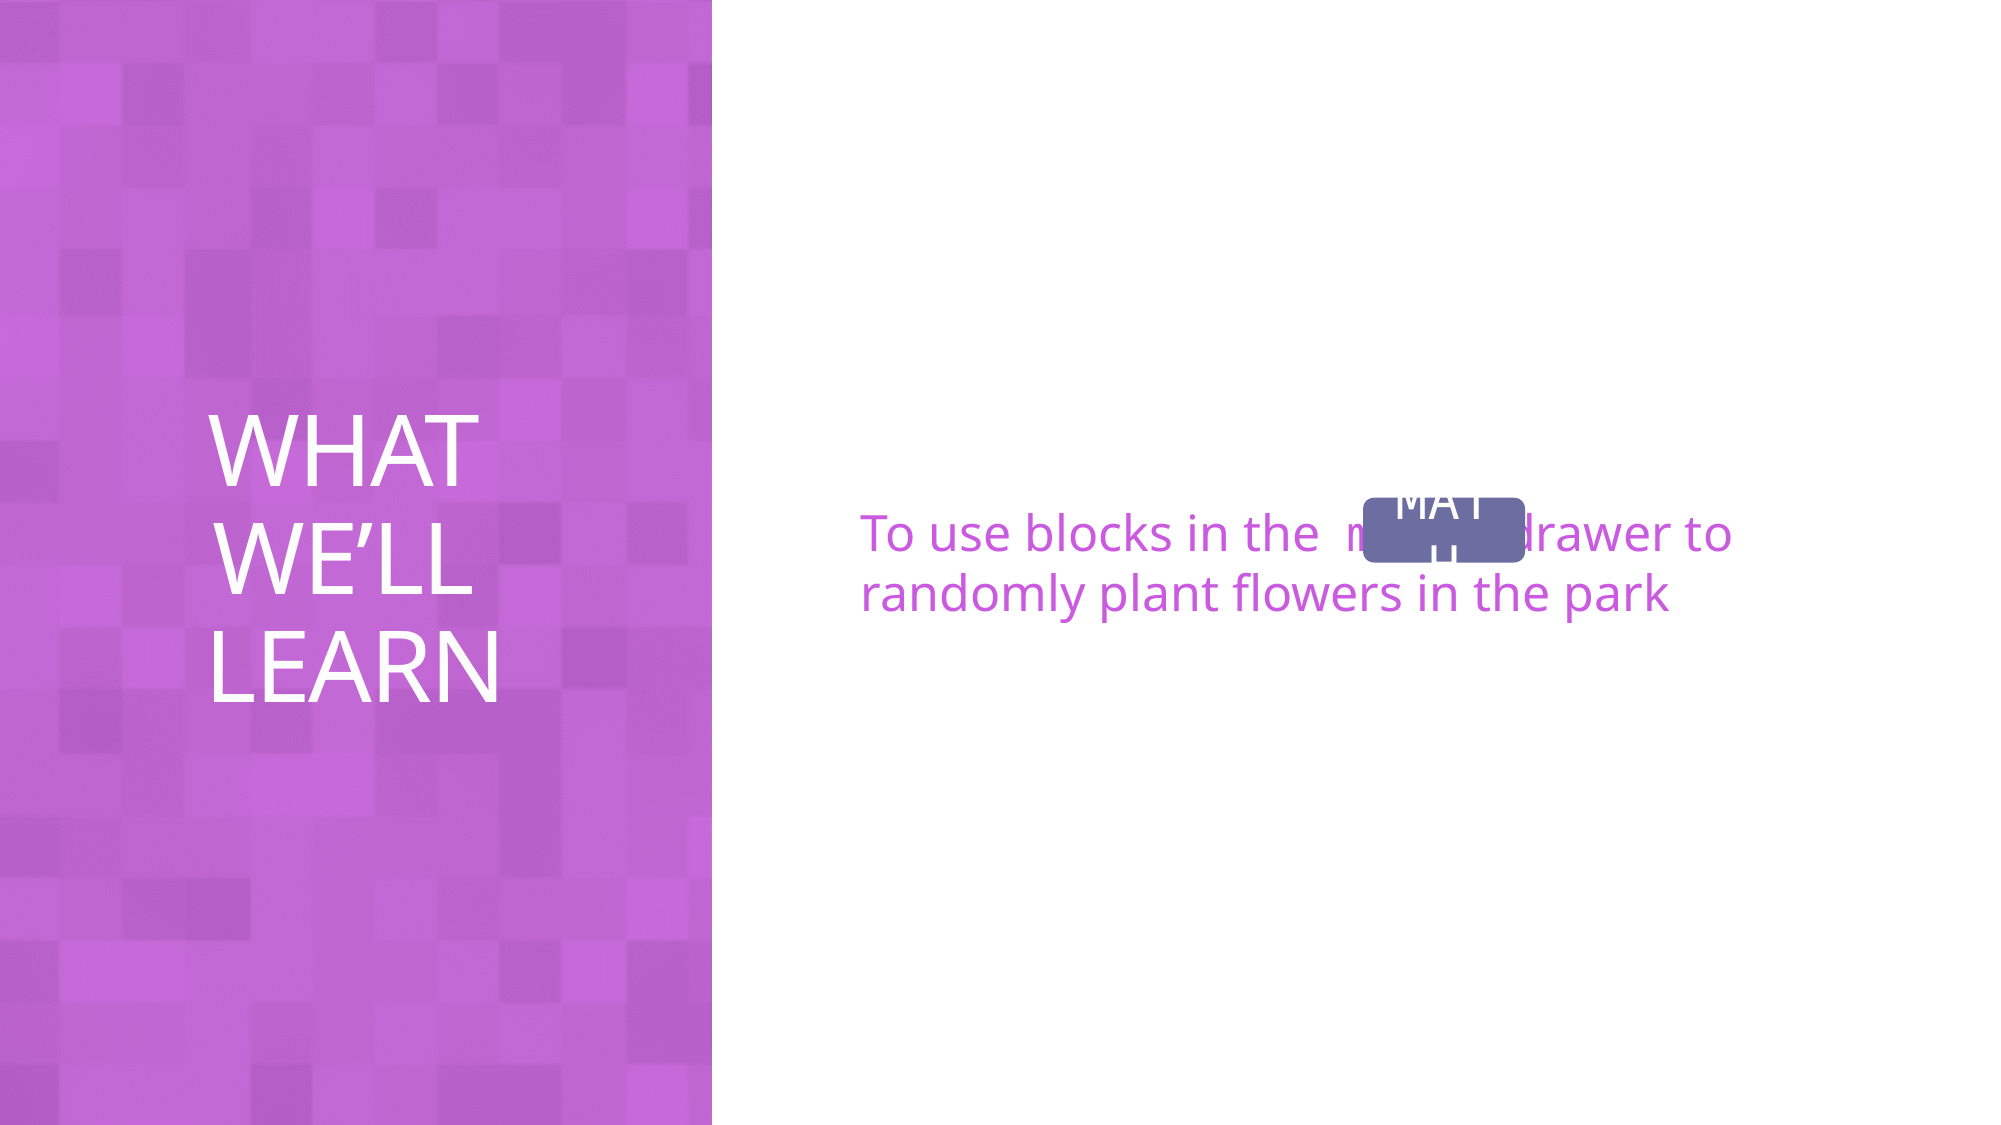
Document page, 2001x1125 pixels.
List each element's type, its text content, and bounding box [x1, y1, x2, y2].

title What we’ll learn [0, 462, 712, 663]
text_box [845, 494, 1847, 631]
